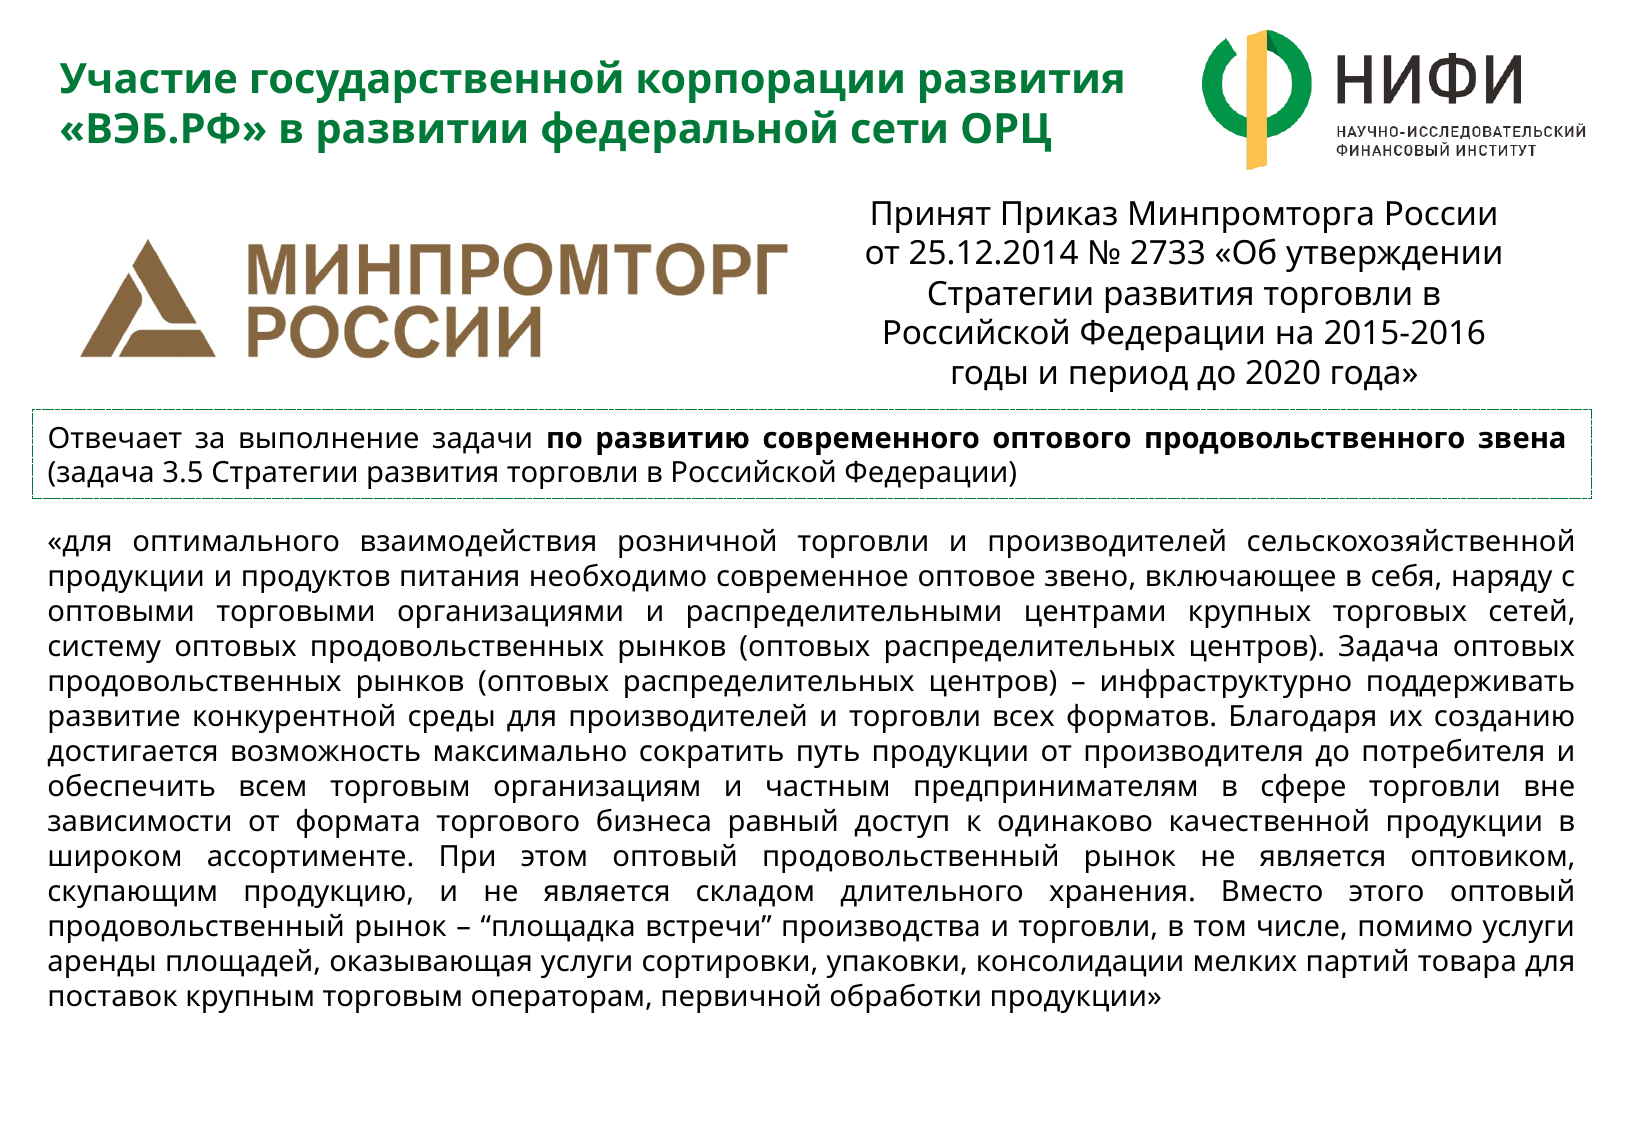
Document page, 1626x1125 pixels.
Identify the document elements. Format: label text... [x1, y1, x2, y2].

picture [56, 210, 813, 386]
text_box «для оптимального взаимодействия розничной торговли и производителей сельскохозяйственной продукции и продуктов питания необходимо современное оптовое звено, включающее в себя, наряду с оптовыми торговыми организациями и распределительными центрами крупных торговых сетей, систему оптовых продовольственных рынков (оптовых распределительных центров). Задача оптовых продовольственных рынков (оптовых распределительных центров) – инфраструктурно поддерживать развитие конкурентной среды для производителей и торговли всех форматов. Благодаря их созданию достигается возможность максимально сократить путь продукции от производителя до потребителя и обеспечить всем торговым организациям и частным предпринимателям в сфере торговли вне зависимости от формата торгового бизнеса равный доступ к одинаково качественной продукции в широком ассортименте. При этом оптовый продовольственный рынок не является оптовиком, скупающим продукцию, и не является складом длительного хранения. Вместо этого оптовый продовольственный рынок – “площадка встречи” производства и торговли, в том числе, помимо услуги аренды площадей, оказывающая услуги сортировки, упаковки, консолидации мелких партий товара для поставок крупным торговым операторам, первичной обработки продукции» [32, 515, 1592, 1020]
text_box Отвечает за выполнение задачи по развитию современного оптового продовольственного звена (задача 3.5 Стратегии развития торговли в Российской Федерации) [32, 409, 1592, 499]
text_box Принят Приказ Минпромторга России от 25.12.2014 № 2733 «Об утверждении Стратегии развития торговли в Российской Федерации на 2015-2016 годы и период до 2020 года» [847, 184, 1522, 399]
picture [1201, 24, 1590, 170]
text_box Участие государственной корпорации развития «ВЭБ.РФ» в развитии федеральной сети ОРЦ [44, 44, 1179, 160]
